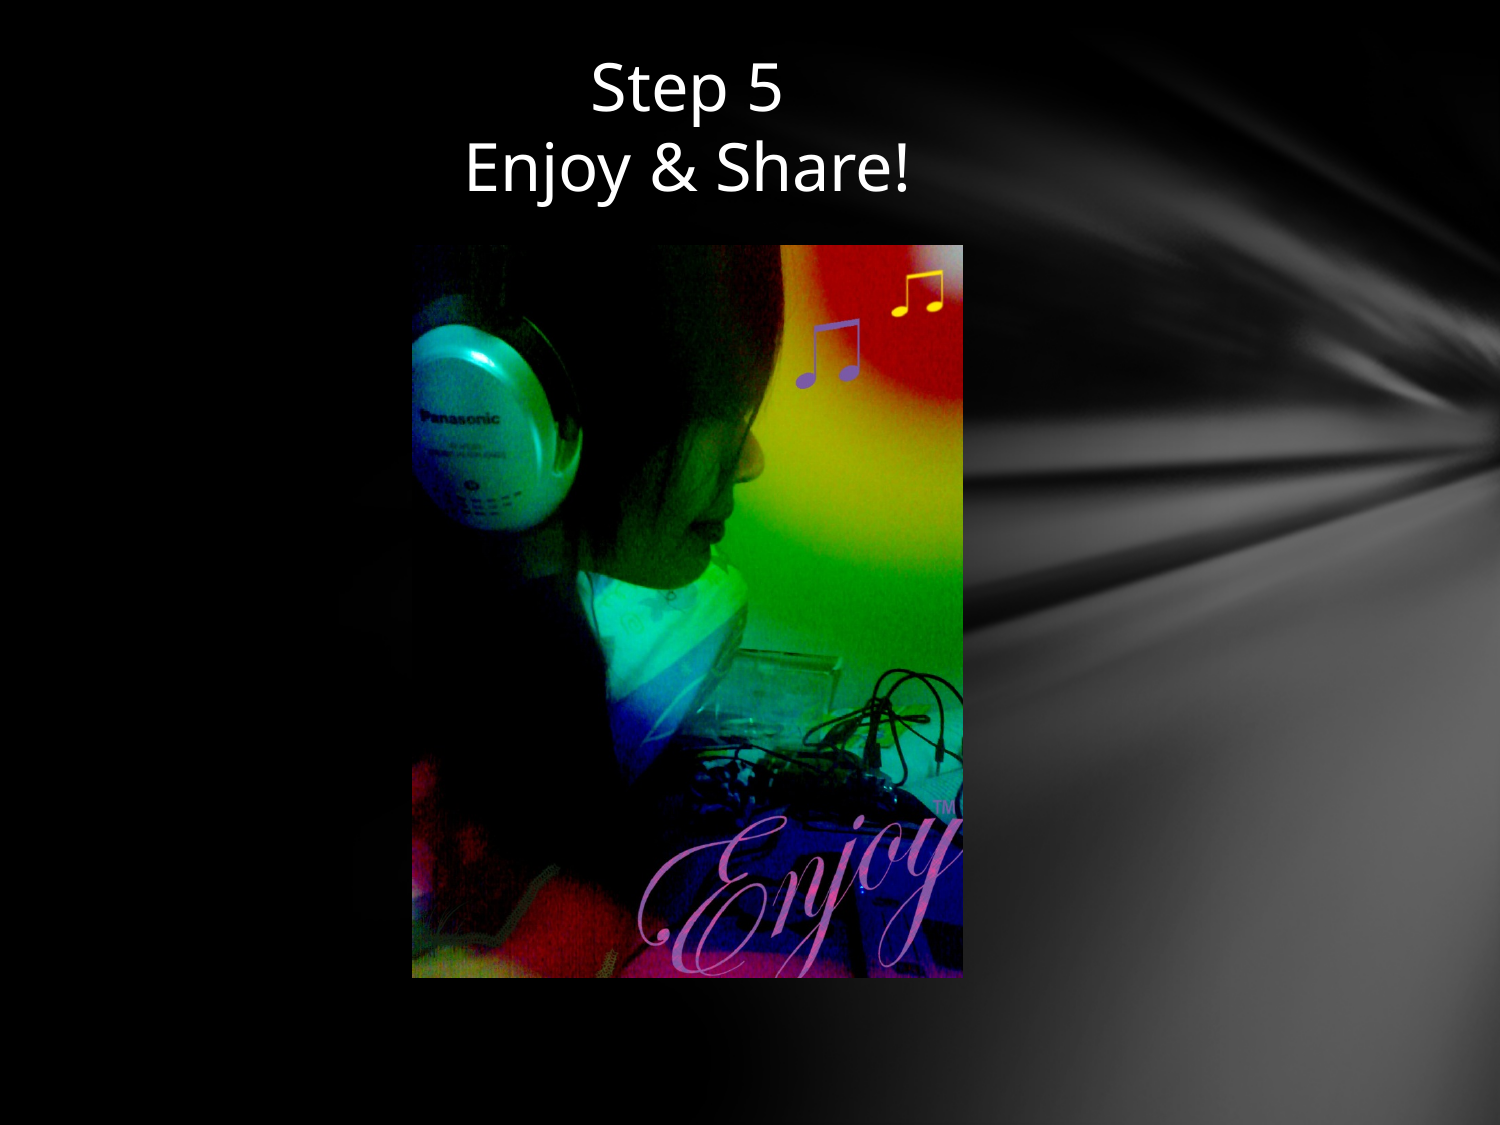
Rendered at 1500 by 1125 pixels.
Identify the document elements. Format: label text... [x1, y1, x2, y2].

title Step 5 Enjoy & Share! [57, 37, 1318, 213]
picture [412, 244, 963, 979]
